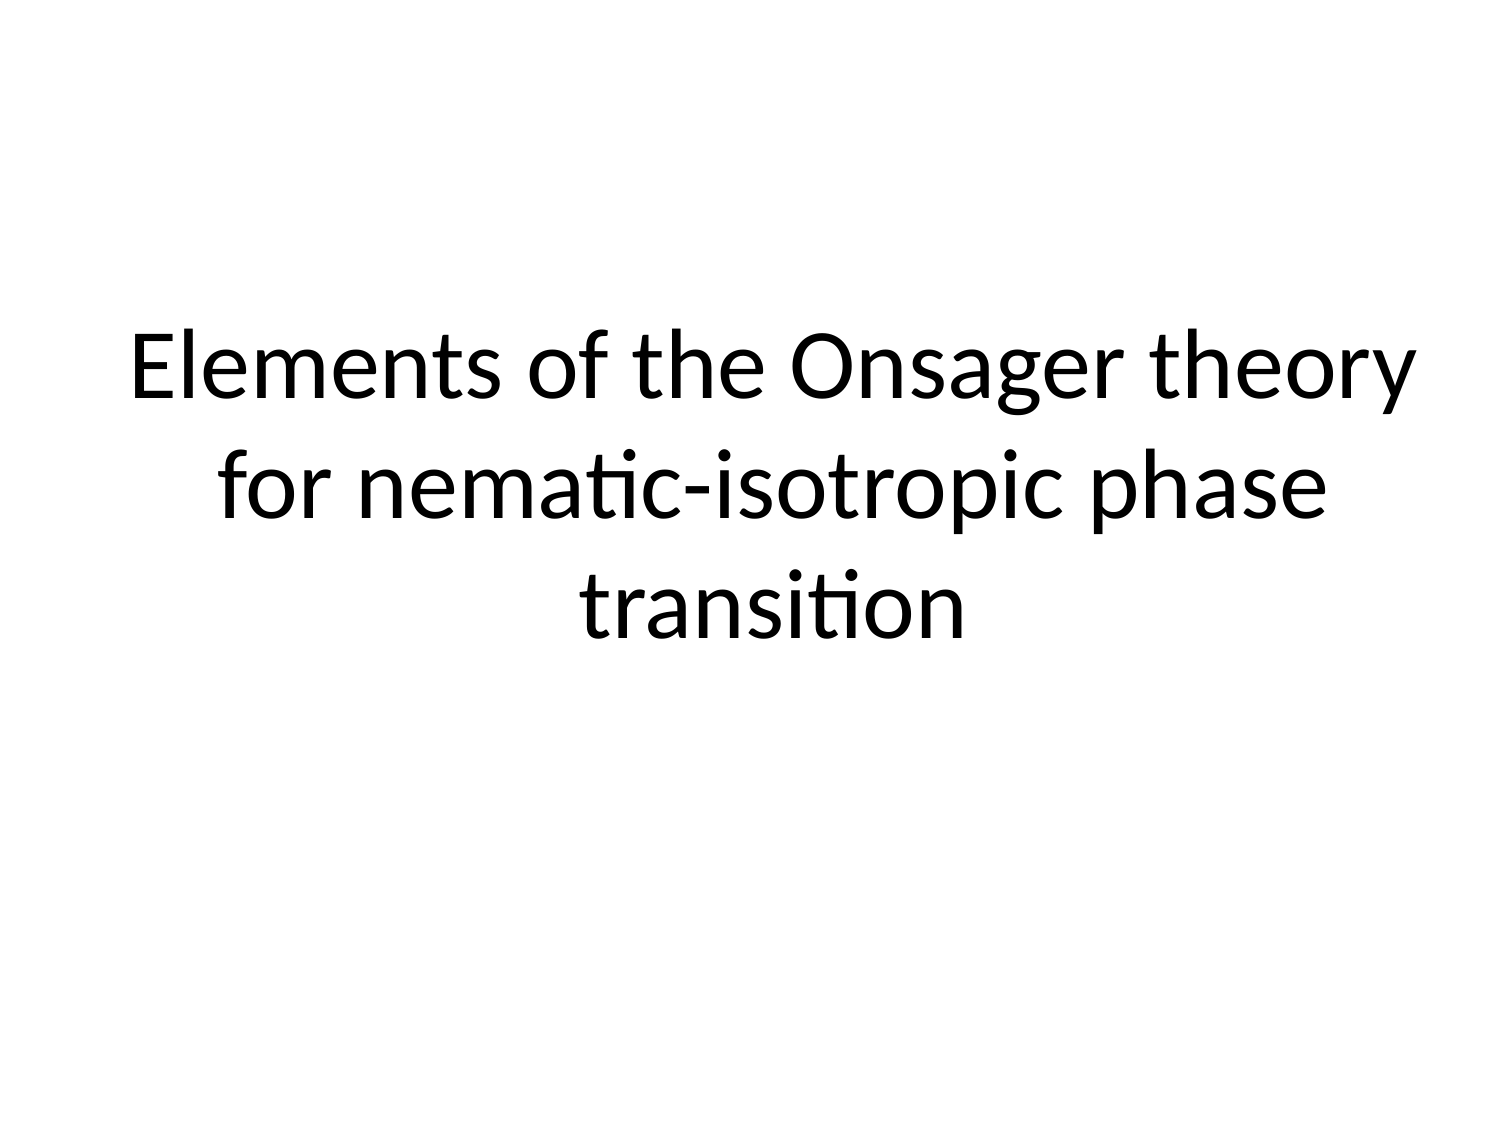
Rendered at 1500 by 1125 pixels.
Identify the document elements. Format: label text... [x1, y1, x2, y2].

text_box Elements of the Onsager theory for nematic-isotropic phase transition [76, 290, 1471, 666]
